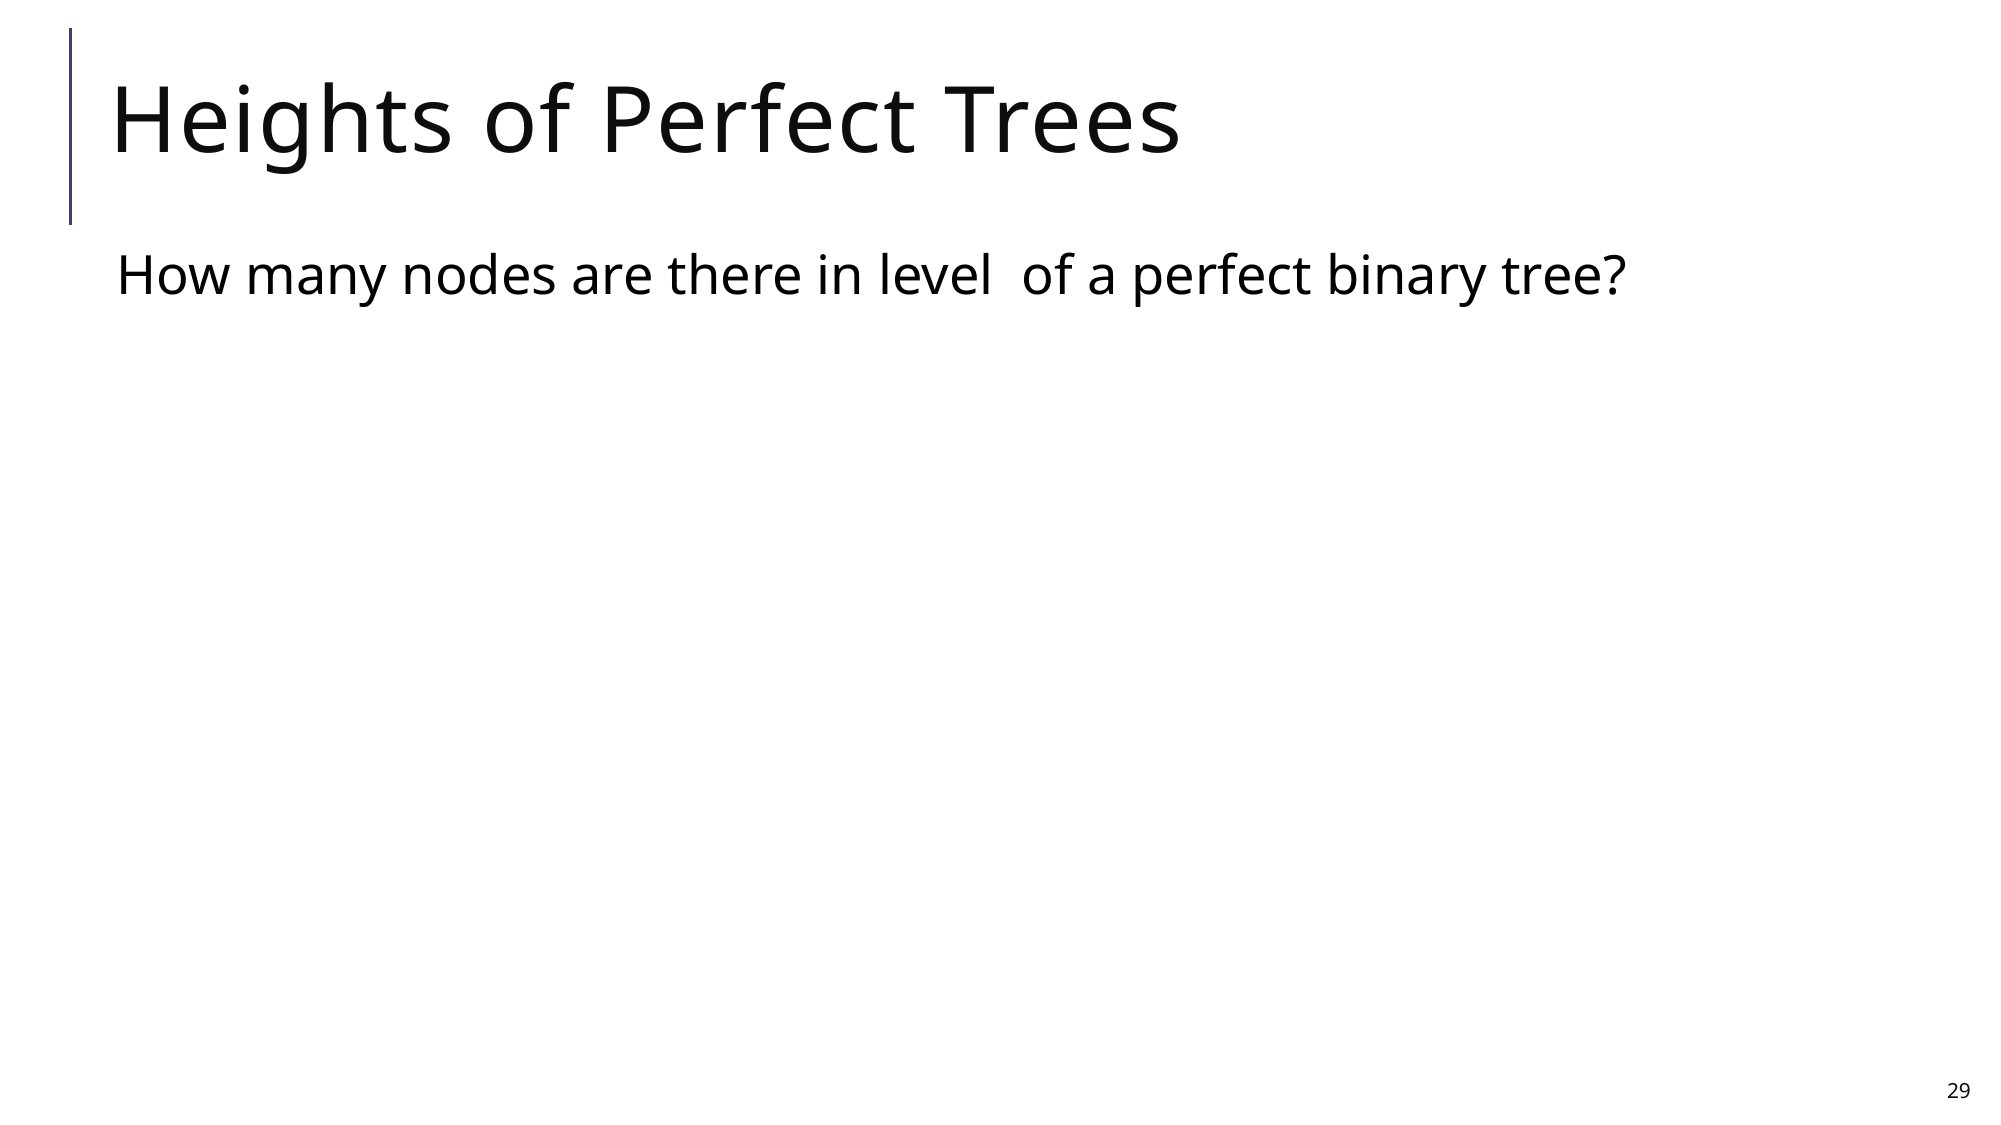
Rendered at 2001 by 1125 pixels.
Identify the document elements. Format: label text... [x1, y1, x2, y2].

title Heights of Perfect Trees [94, 43, 1930, 210]
slide_number 29 [1916, 1069, 1986, 1115]
